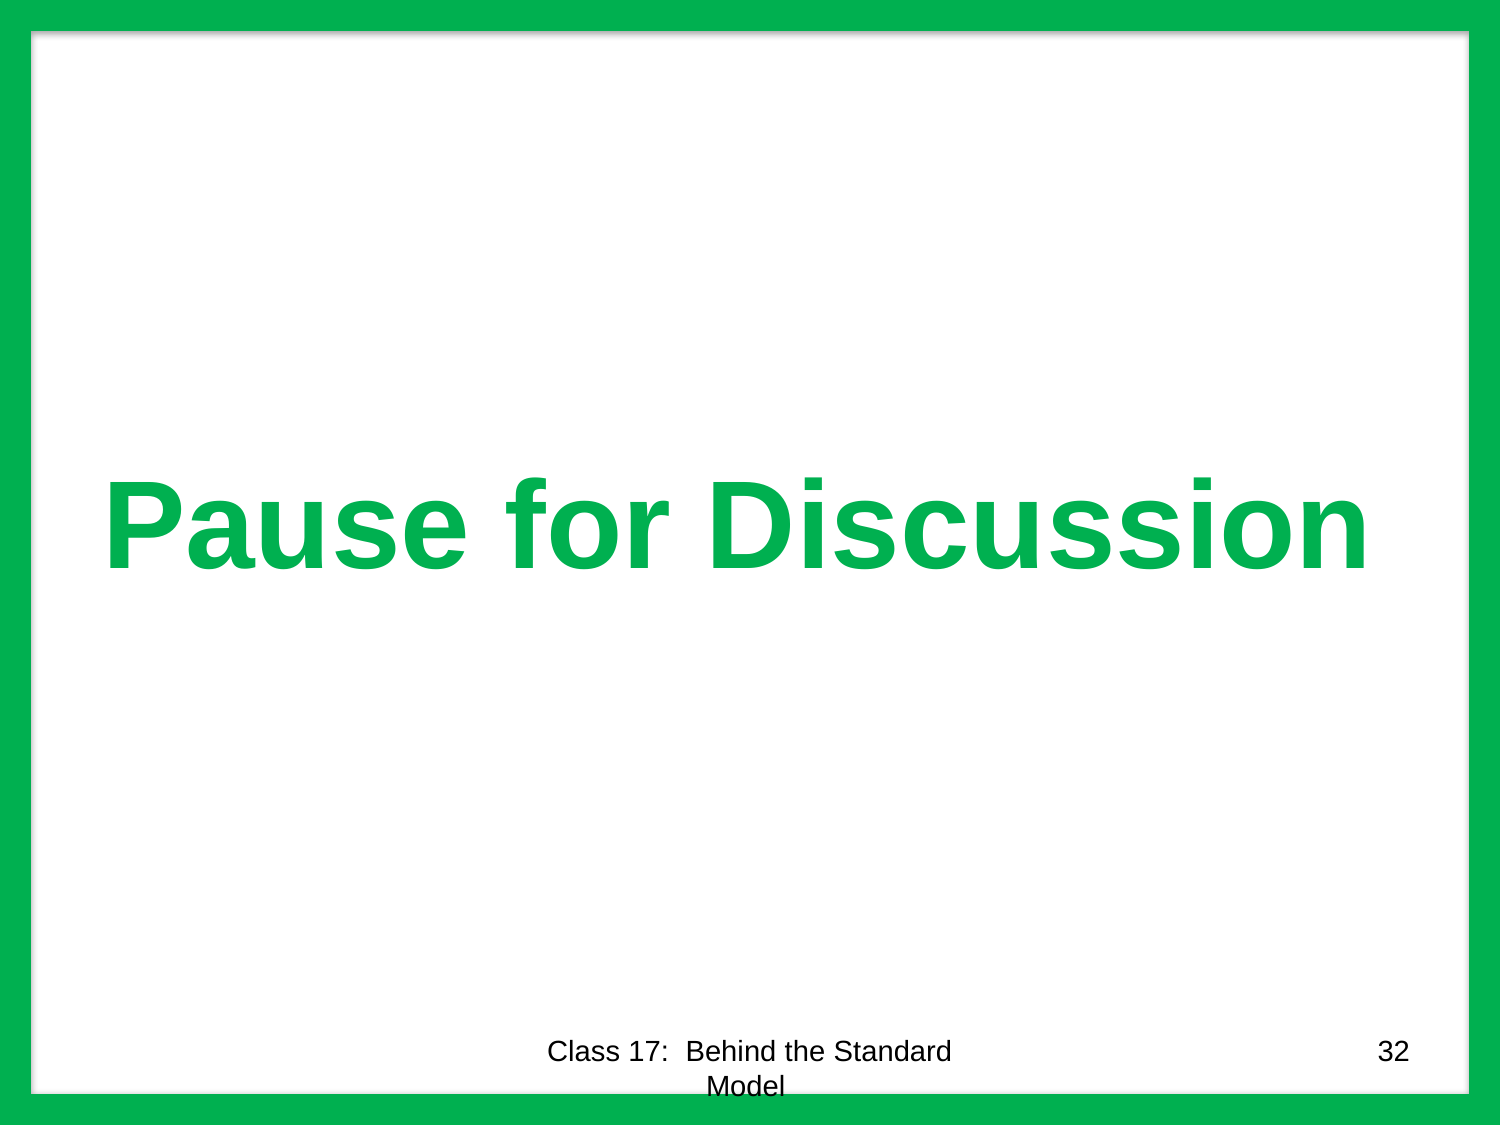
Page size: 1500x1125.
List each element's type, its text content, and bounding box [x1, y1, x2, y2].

slide_number 32 [1074, 1024, 1426, 1103]
footer Class 17: Behind the Standard Model [512, 1024, 988, 1103]
text_box [0, 0, 1500, 1125]
